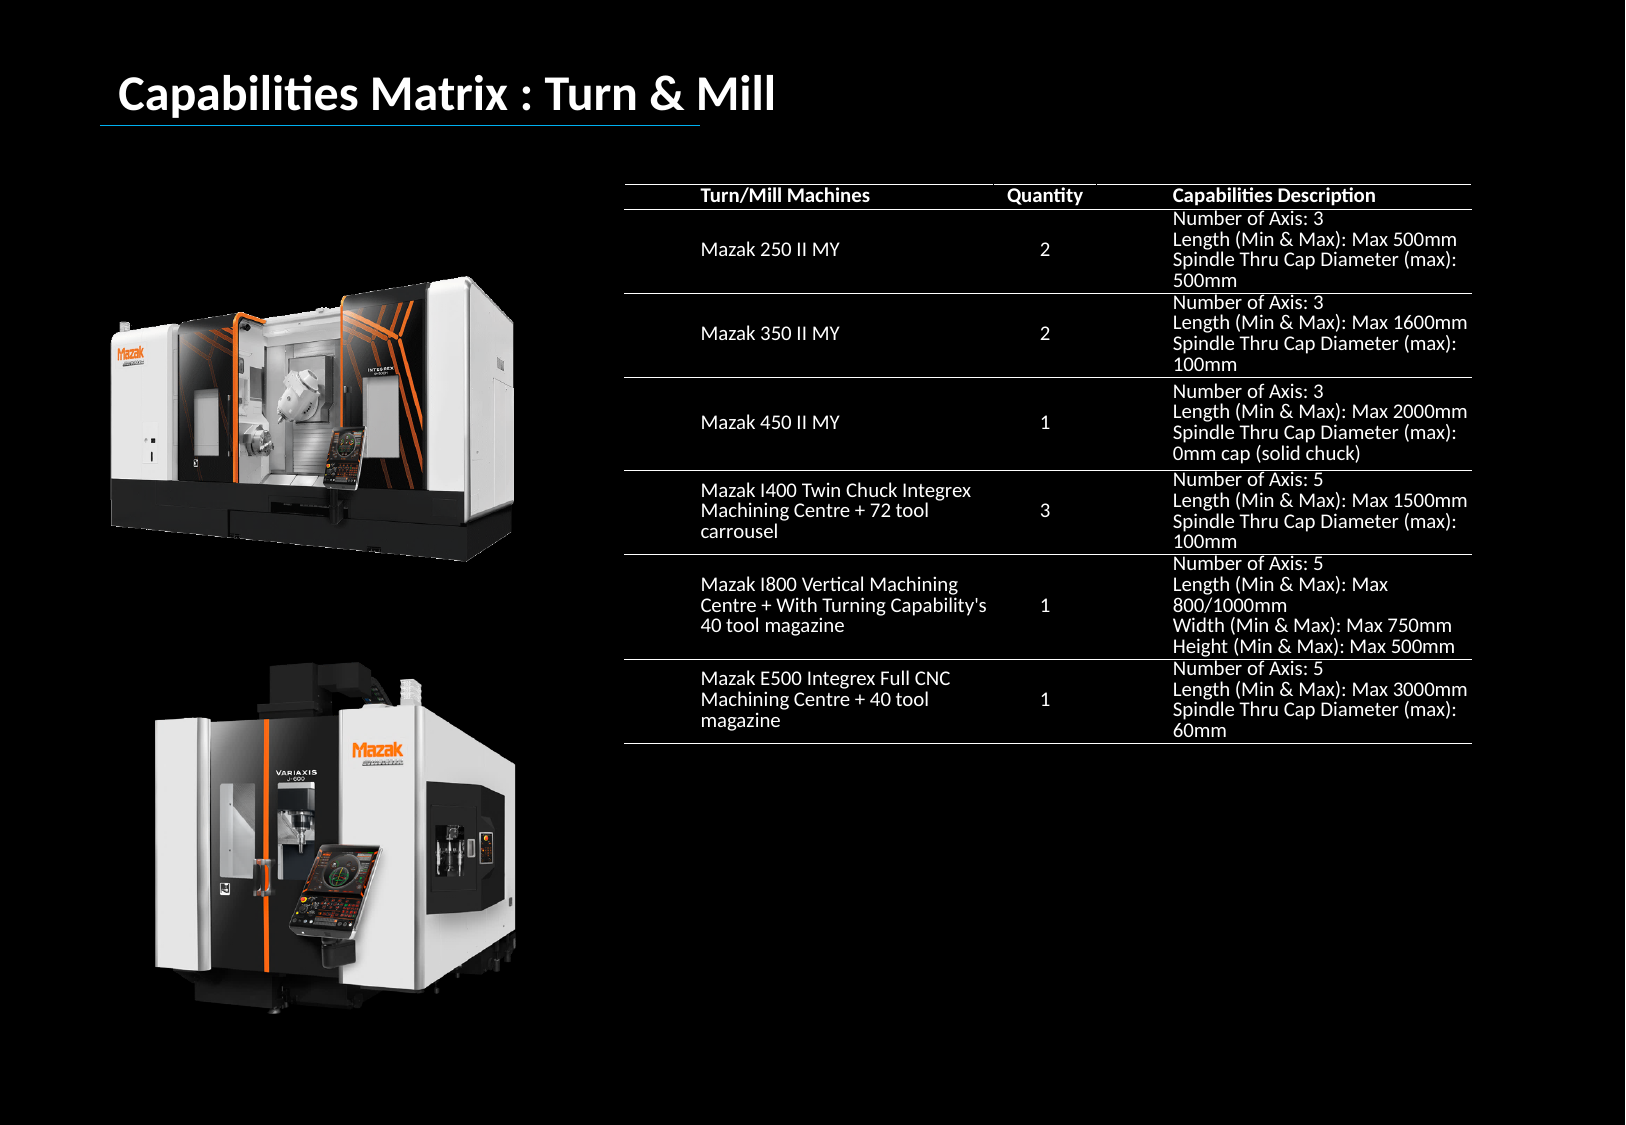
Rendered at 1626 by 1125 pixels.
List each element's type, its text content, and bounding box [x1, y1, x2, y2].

table_cell Number of Axis: 5 Length (Min & Max): Max 3000mm Spindle Thru Cap Diameter (max): 60mm [1097, 660, 1471, 743]
table_header Turn/Mill Machines [796, 185, 993, 209]
table_cell 2 [994, 210, 1096, 293]
table_cell Mazak E500 Integrex Full CNC Machining Centre + 40 tool magazine [796, 660, 993, 743]
table_cell Mazak 450 II MY [796, 378, 993, 470]
table_cell Mazak I400 Twin Chuck Integrex Machining Centre + 72 tool carrousel [796, 471, 993, 554]
table_cell 1 [994, 555, 1096, 659]
table_cell Number of Axis: 5 Length (Min & Max): Max 800/1000mm Width (Min & Max): Max 750mm Height (Min & Max): Max 500mm [1097, 555, 1471, 659]
table_header Quantity [994, 185, 1096, 209]
table_cell Number of Axis: 3 Length (Min & Max): Max 2000mm Spindle Thru Cap Diameter (max): 0mm cap (solid chuck) [1097, 378, 1471, 470]
table_cell Number of Axis: 3 Length (Min & Max): Max 500mm Spindle Thru Cap Diameter (max): 500mm [1097, 210, 1471, 293]
table_header Capabilities Description [1097, 185, 1471, 209]
table_cell 3 [994, 471, 1096, 554]
table_cell 1 [994, 660, 1096, 743]
table_cell 2 [994, 294, 1096, 377]
table_cell Mazak 350 II MY [796, 294, 993, 377]
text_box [55, 53, 796, 1050]
table_cell 1 [994, 378, 1096, 470]
table_cell Number of Axis: 5 Length (Min & Max): Max 1500mm Spindle Thru Cap Diameter (max): 100mm [1097, 471, 1471, 554]
table_cell Mazak 250 II MY [796, 210, 993, 293]
table_cell Mazak I800 Vertical Machining Centre + With Turning Capability's 40 tool magazine [796, 555, 993, 659]
table_cell Number of Axis: 3 Length (Min & Max): Max 1600mm Spindle Thru Cap Diameter (max): 100mm [1097, 294, 1471, 377]
